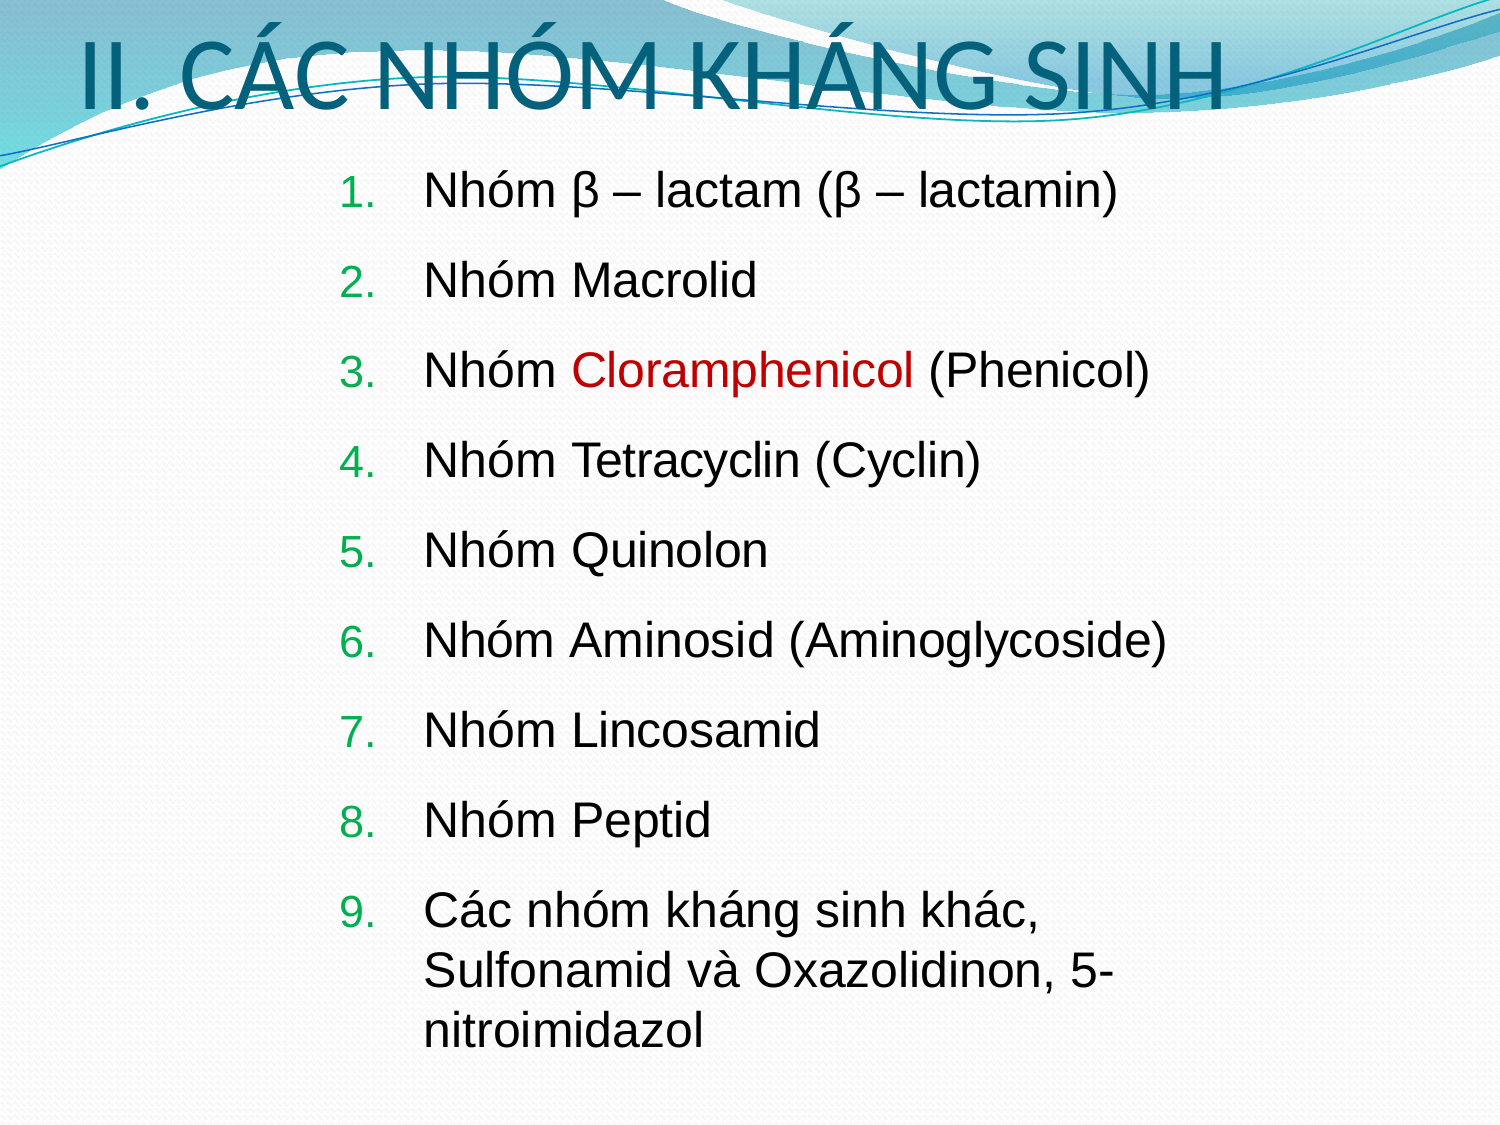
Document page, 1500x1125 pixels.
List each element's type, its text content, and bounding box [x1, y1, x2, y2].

text_box Nhóm β – lactam (β – lactamin) Nhóm Macrolid Nhóm Cloramphenicol (Phenicol) Nhóm Tetracyclin (Cyclin) Nhóm Quinolon Nhóm Aminosid (Aminoglycoside) Nhóm Lincosamid Nhóm Peptid Các nhóm kháng sinh khác, Sulfonamid và Oxazolidinon, 5-nitroimidazol [337, 131, 1172, 1058]
title II. CÁC NHÓM KHÁNG SINH [75, 0, 1400, 131]
